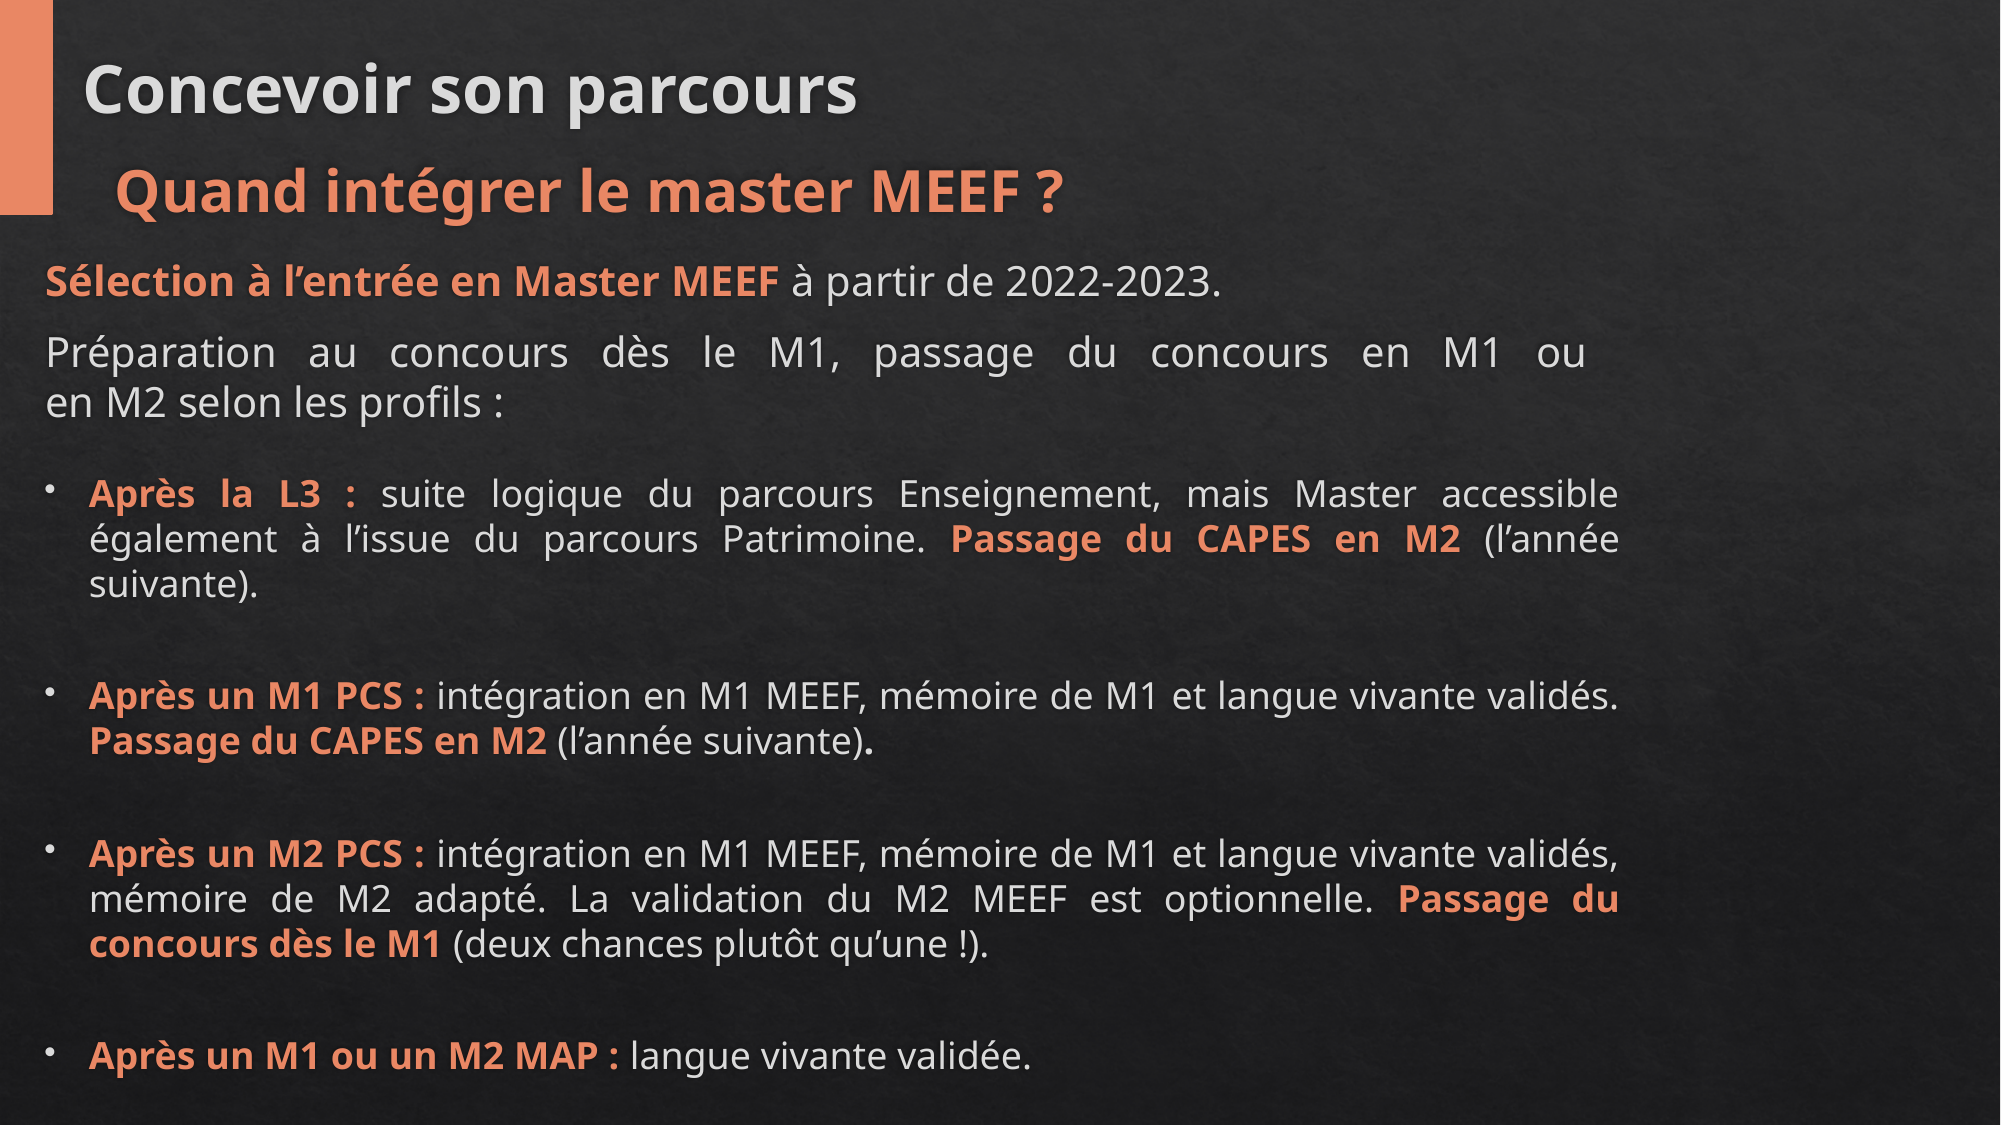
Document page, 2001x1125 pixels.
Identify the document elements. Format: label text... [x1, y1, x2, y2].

title Concevoir son parcours [53, 0, 1747, 168]
text_box Quand intégrer le master MEEF ? [99, 68, 1930, 311]
text_box Sélection à l’entrée en Master MEEF à partir de 2022-2023. Préparation au concours dès le M1, passage du concours en M1 ou en M2 selon les profils : Après la L3 : suite logique du parcours Enseignement, mais Master accessible également à l’issue du parcours Patrimoine. Passage du CAPES en M2 (l’année suivante). Après un M1 PCS : intégration en M1 MEEF, mémoire de M1 et langue vivante validés. Passage du CAPES en M2 (l’année suivante). Après un M2 PCS : intégration en M1 MEEF, mémoire de M1 et langue vivante validés, mémoire de M2 adapté. La validation du M2 MEEF est optionnelle. Passage du concours dès le M1 (deux chances plutôt qu’une !). Après un M1 ou un M2 MAP : langue vivante validée. [30, 247, 1636, 1125]
text_box [0, 0, 53, 215]
